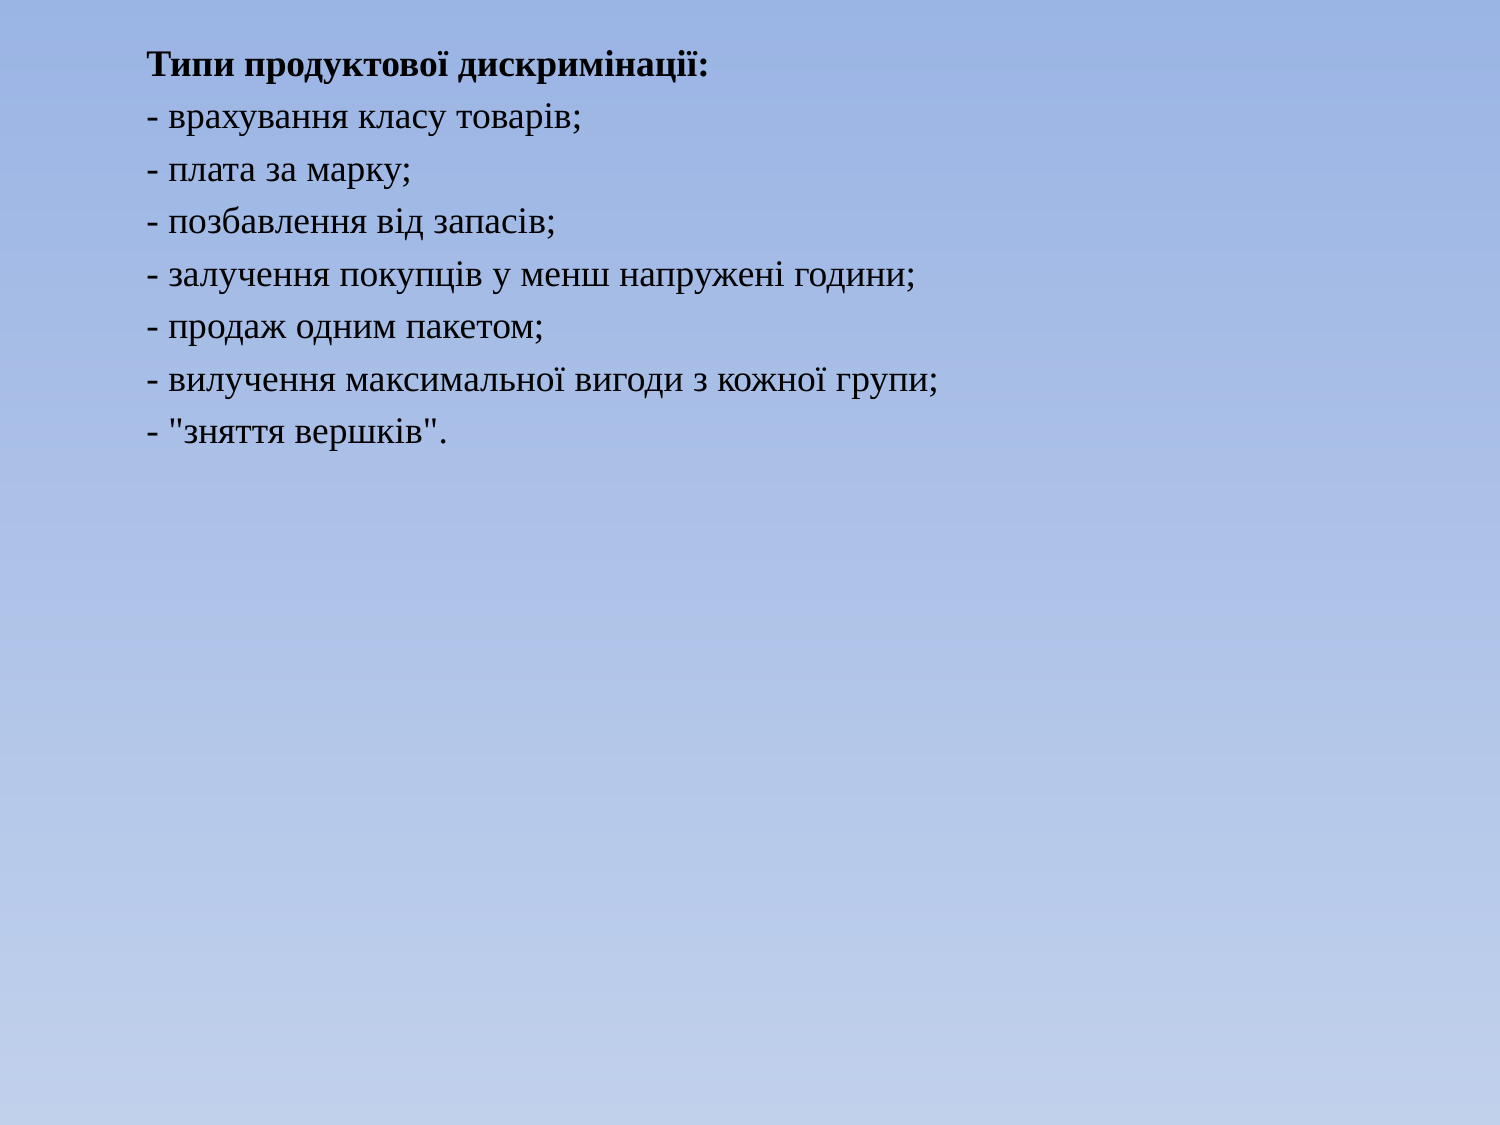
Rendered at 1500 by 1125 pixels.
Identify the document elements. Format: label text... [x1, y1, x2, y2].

list Типи продуктової дискримінації: - врахування класу товарів; - плата за марку; - позбавлення від запасів; - залучення покупців у менш напружені години; - продаж одним пакетом; - вилучення максимальної вигоди з кожної групи; - "зняття вершків". [75, 30, 1425, 1106]
